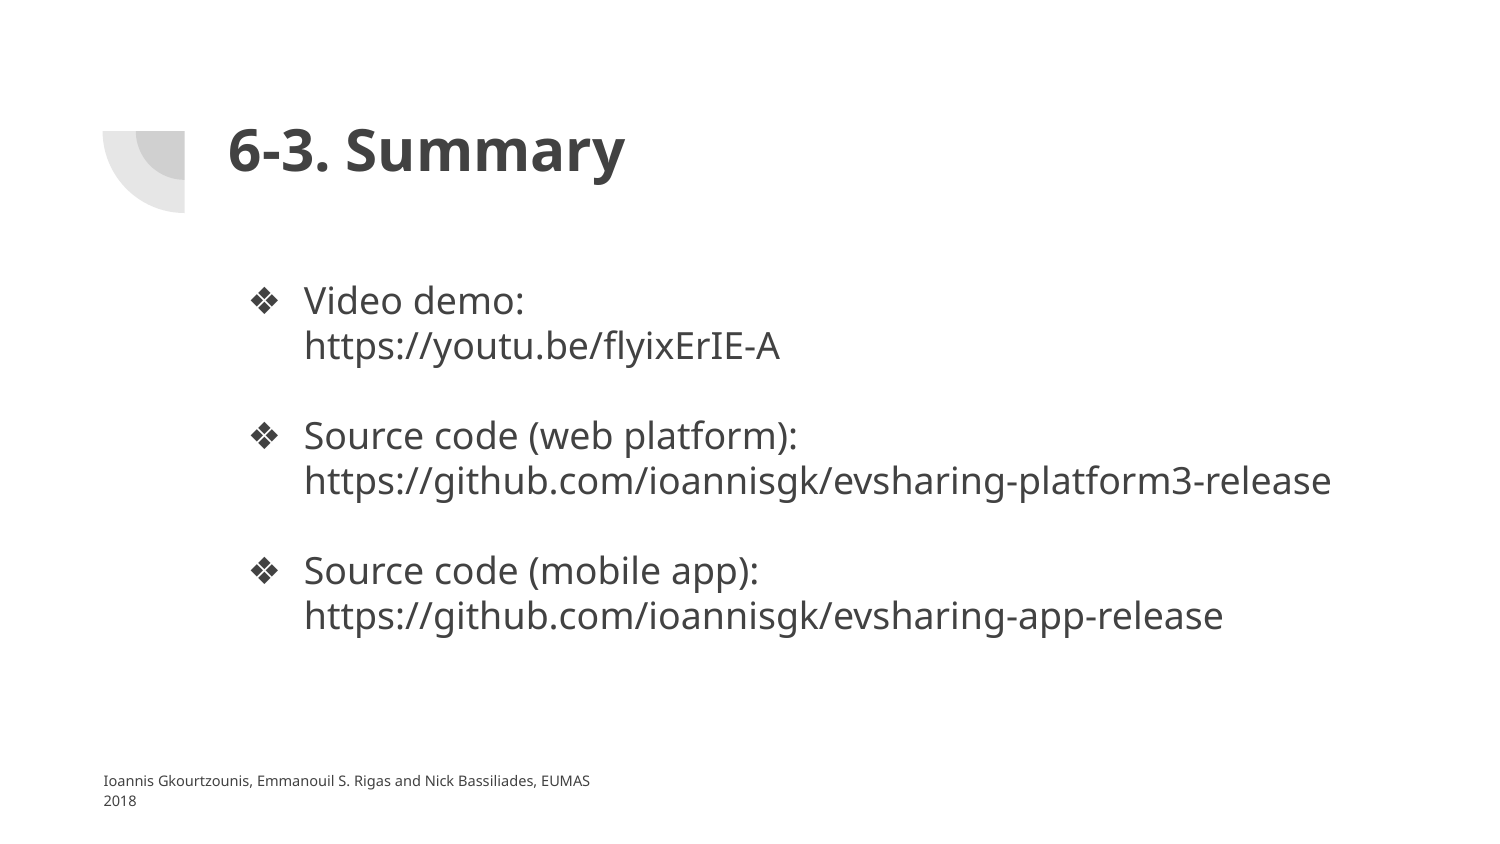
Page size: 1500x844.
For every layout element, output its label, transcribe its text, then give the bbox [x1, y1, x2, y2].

list Video demo: https://youtu.be/flyixErIE-A Source code (web platform): https://github.com/ioannisgk/evsharing-platform3-release Source code (mobile app): https://github.com/ioannisgk/evsharing-app-release [213, 262, 1368, 744]
list Ioannis Gkourtzounis, Emmanouil S. Rigas and Nick Bassiliades, EUMAS 2018 [88, 754, 634, 794]
title 6-3. Summary [213, 98, 1368, 262]
